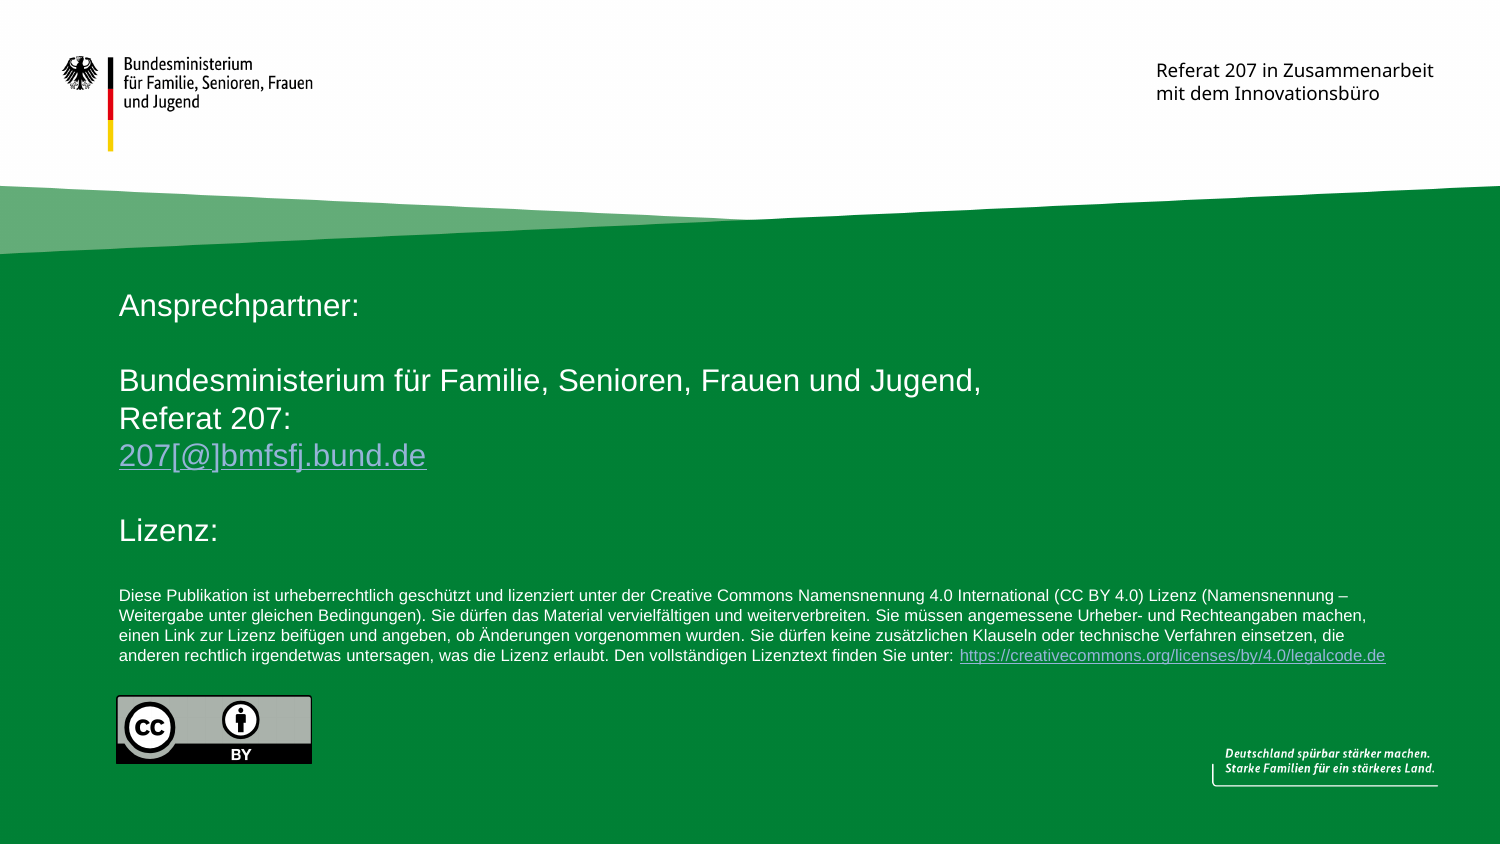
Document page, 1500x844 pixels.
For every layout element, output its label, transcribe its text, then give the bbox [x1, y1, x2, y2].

text_box Referat 207 in Zusammenarbeit mit dem Innovationsbüro [1139, 37, 1500, 126]
text_box Ansprechpartner: Bundesministerium für Familie, Senioren, Frauen und Jugend, Referat 207: 207[@]bmfsfj.bund.de Lizenz: Diese Publikation ist urheberrechtlich geschützt und lizenziert unter der Creative Commons Namensnennung 4.0 International (CC BY 4.0) Lizenz (Namensnennung – Weitergabe unter gleichen Bedingungen). Sie dürfen das Material vervielfältigen und weiterverbreiten. Sie müssen angemessene Urheber- und Rechteangaben machen, einen Link zur Lizenz beifügen und angeben, ob Änderungen vorgenommen wurden. Sie dürfen keine zusätzlichen Klauseln oder technische Verfahren einsetzen, die anderen rechtlich irgendetwas untersagen, was die Lizenz erlaubt. Den vollständigen Lizenztext finden Sie unter: https://creativecommons.org/licenses/by/4.0/legalcode.de [111, 278, 1395, 673]
picture [0, 0, 1500, 844]
